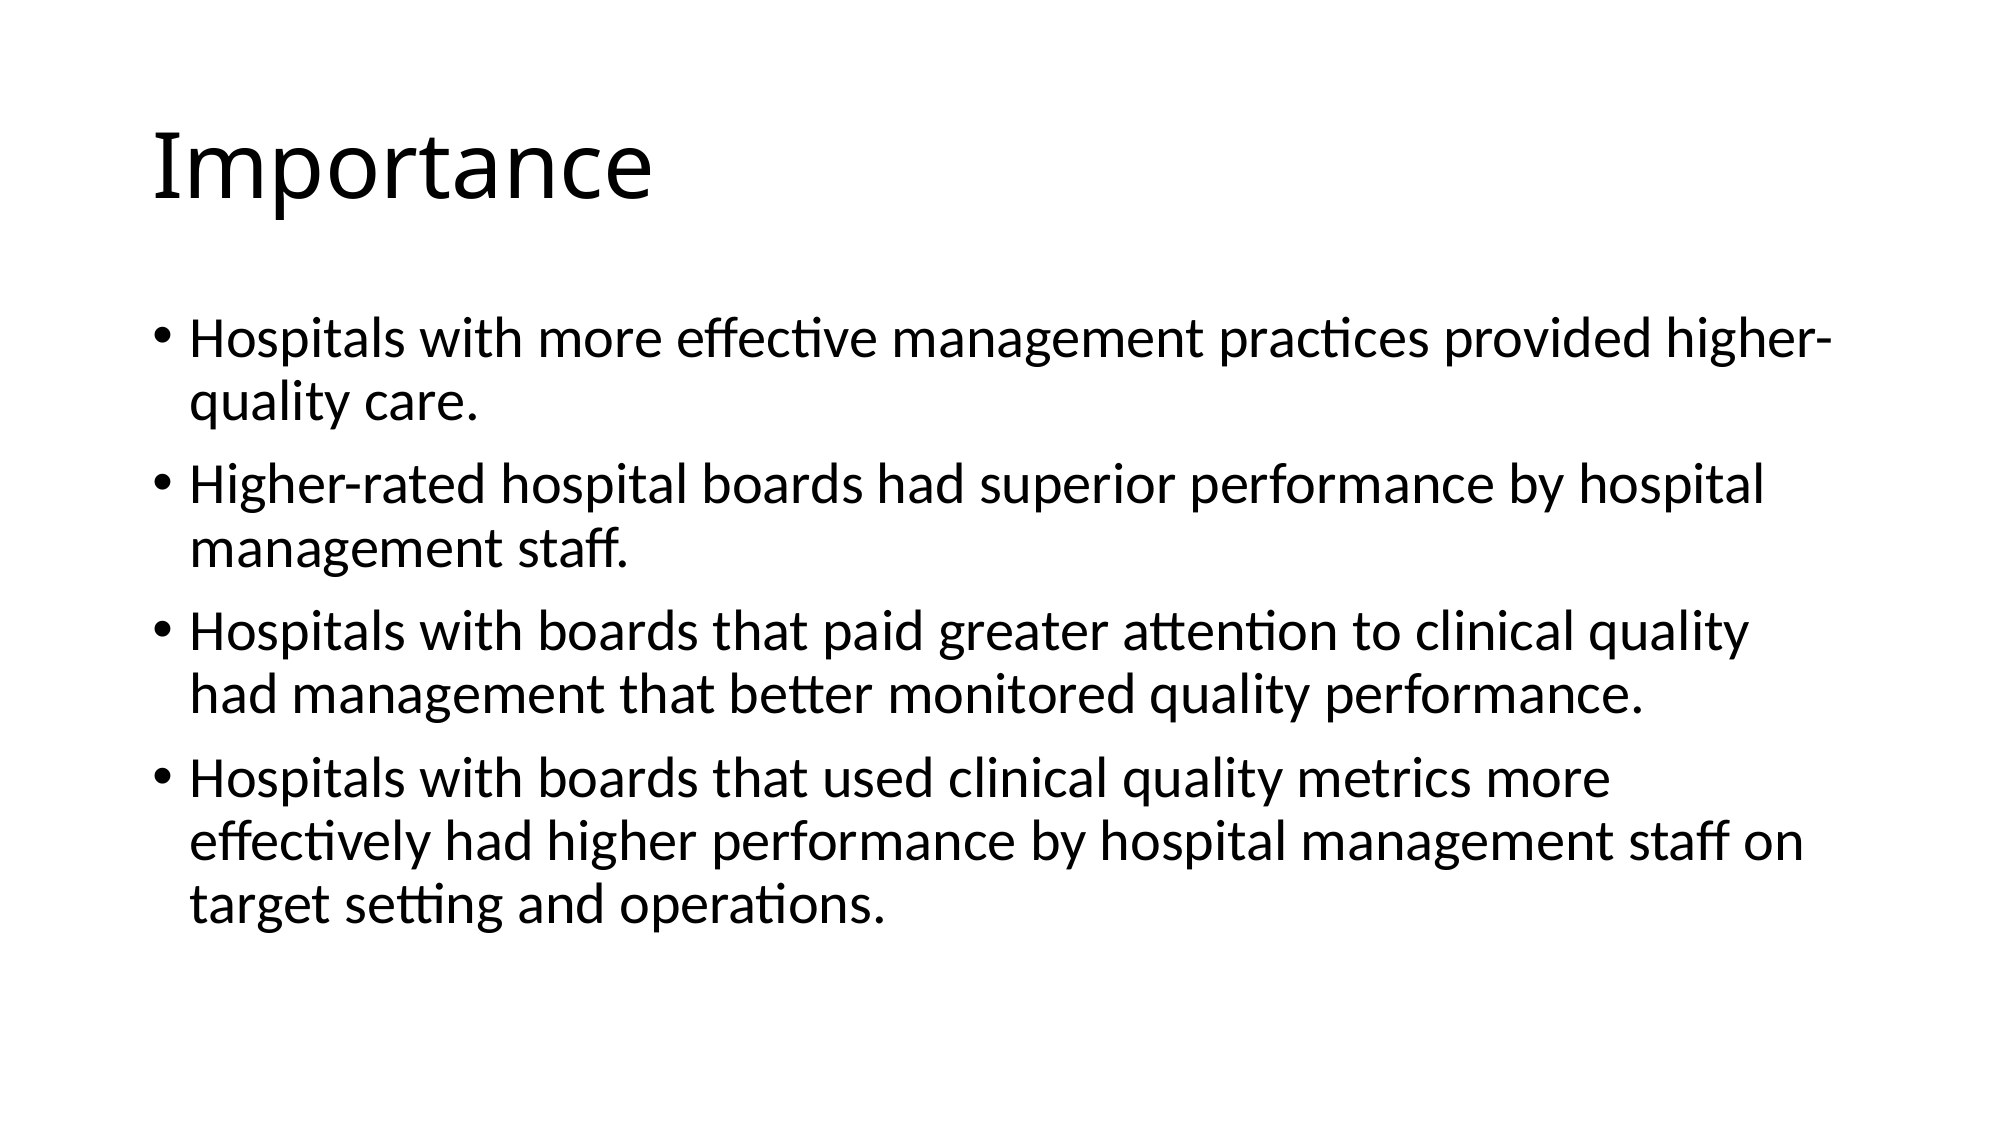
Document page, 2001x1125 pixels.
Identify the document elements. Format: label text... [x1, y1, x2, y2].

list Hospitals with more effective management practices provided higher-quality care. Higher-rated hospital boards had superior performance by hospital management staff. Hospitals with boards that paid greater attention to clinical quality had management that better monitored quality performance. Hospitals with boards that used clinical quality metrics more effectively had higher performance by hospital management staff on target setting and operations. [137, 299, 1863, 1014]
title Importance [137, 59, 1863, 278]
